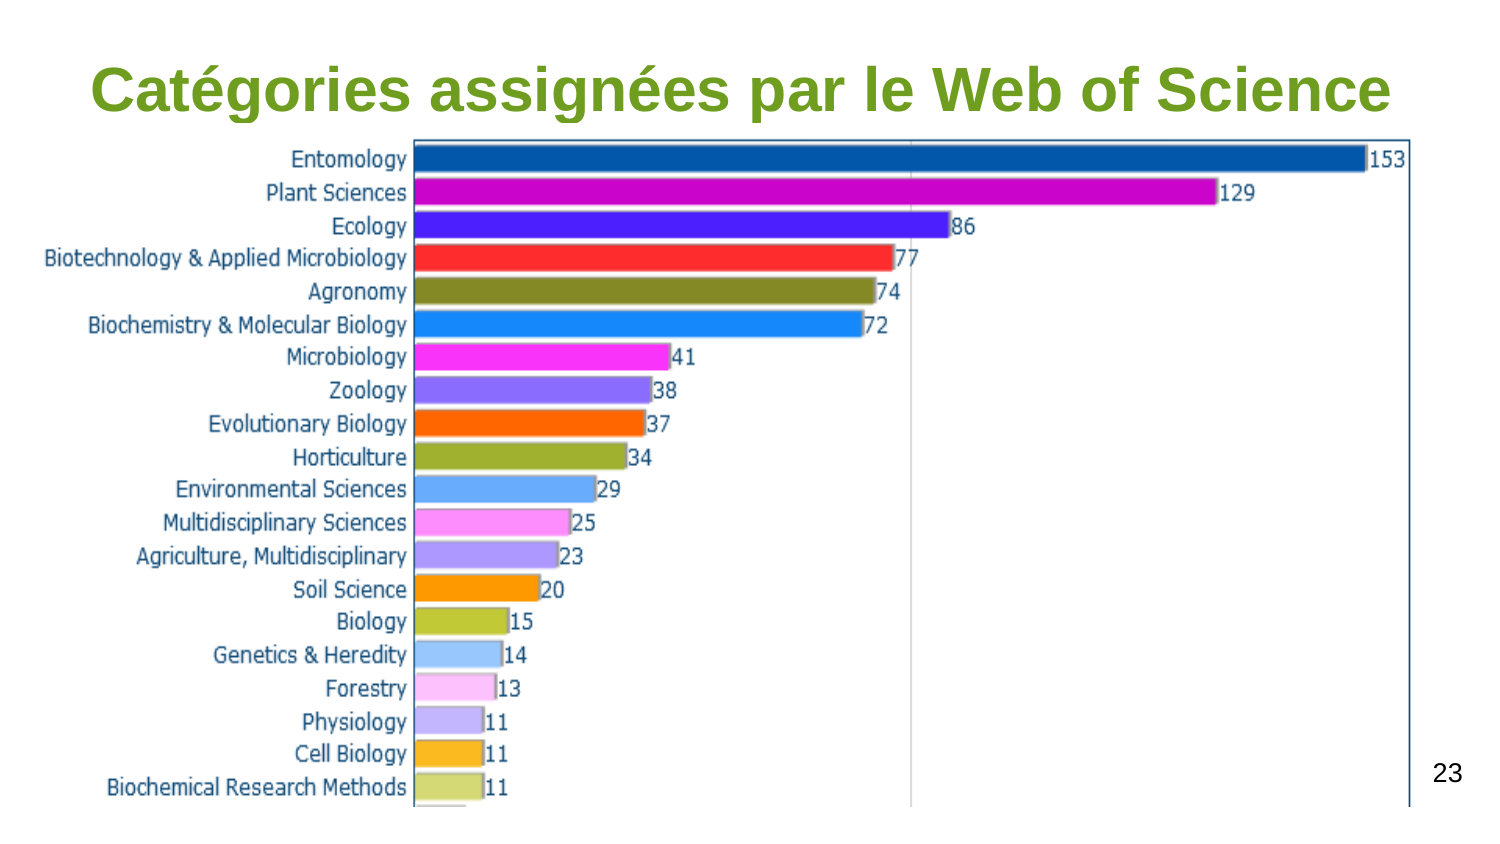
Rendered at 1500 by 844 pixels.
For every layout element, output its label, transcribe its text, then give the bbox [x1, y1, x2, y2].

slide_number 23 [1440, 740, 1478, 782]
title Catégories assignées par le Web of Science [75, 33, 1425, 122]
picture [22, 123, 1435, 807]
